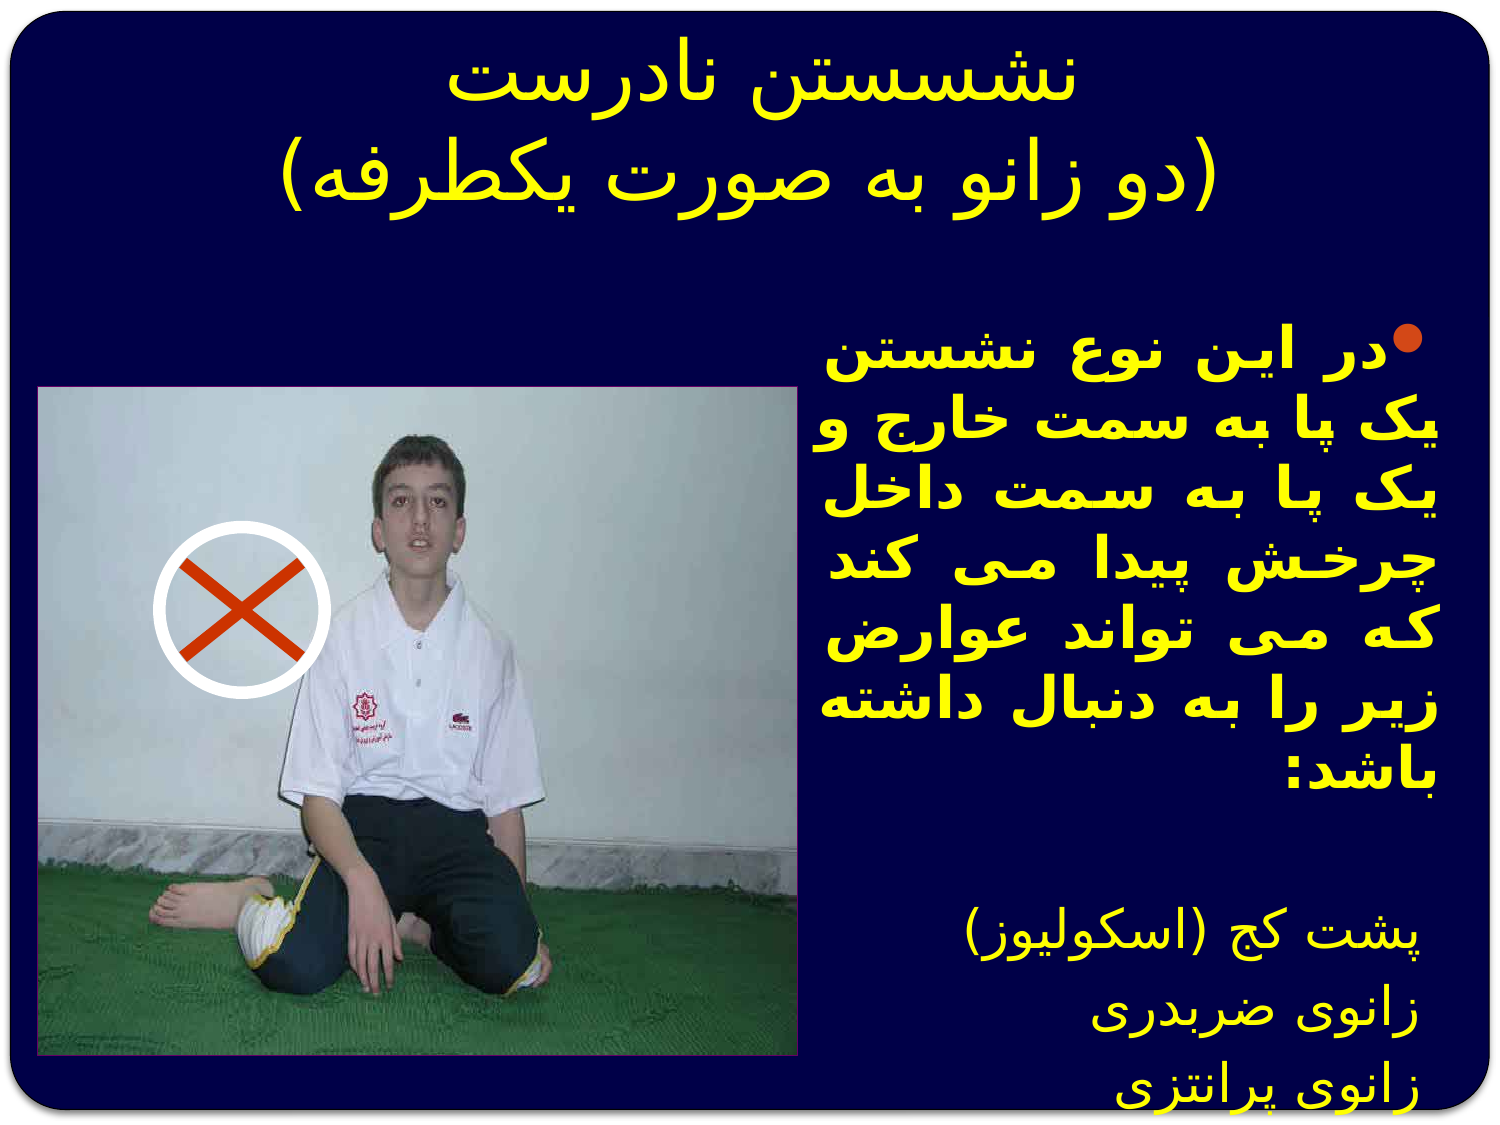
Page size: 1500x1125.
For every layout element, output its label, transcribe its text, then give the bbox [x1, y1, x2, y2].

picture [37, 386, 798, 1056]
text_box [159, 526, 325, 693]
text_box در این نوع نشستن یک پا به سمت خارج و یک پا به سمت داخل چرخش پیدا می کند که می تواند عوارض زیر را به دنبال داشته باشد: پشت کج (اسکولیوز) زانوی ضربدری زانوی پرانتزی [800, 302, 1500, 1125]
text_box نشسستن نادرست (دو زانو به صورت یکطرفه) [37, 0, 1463, 232]
